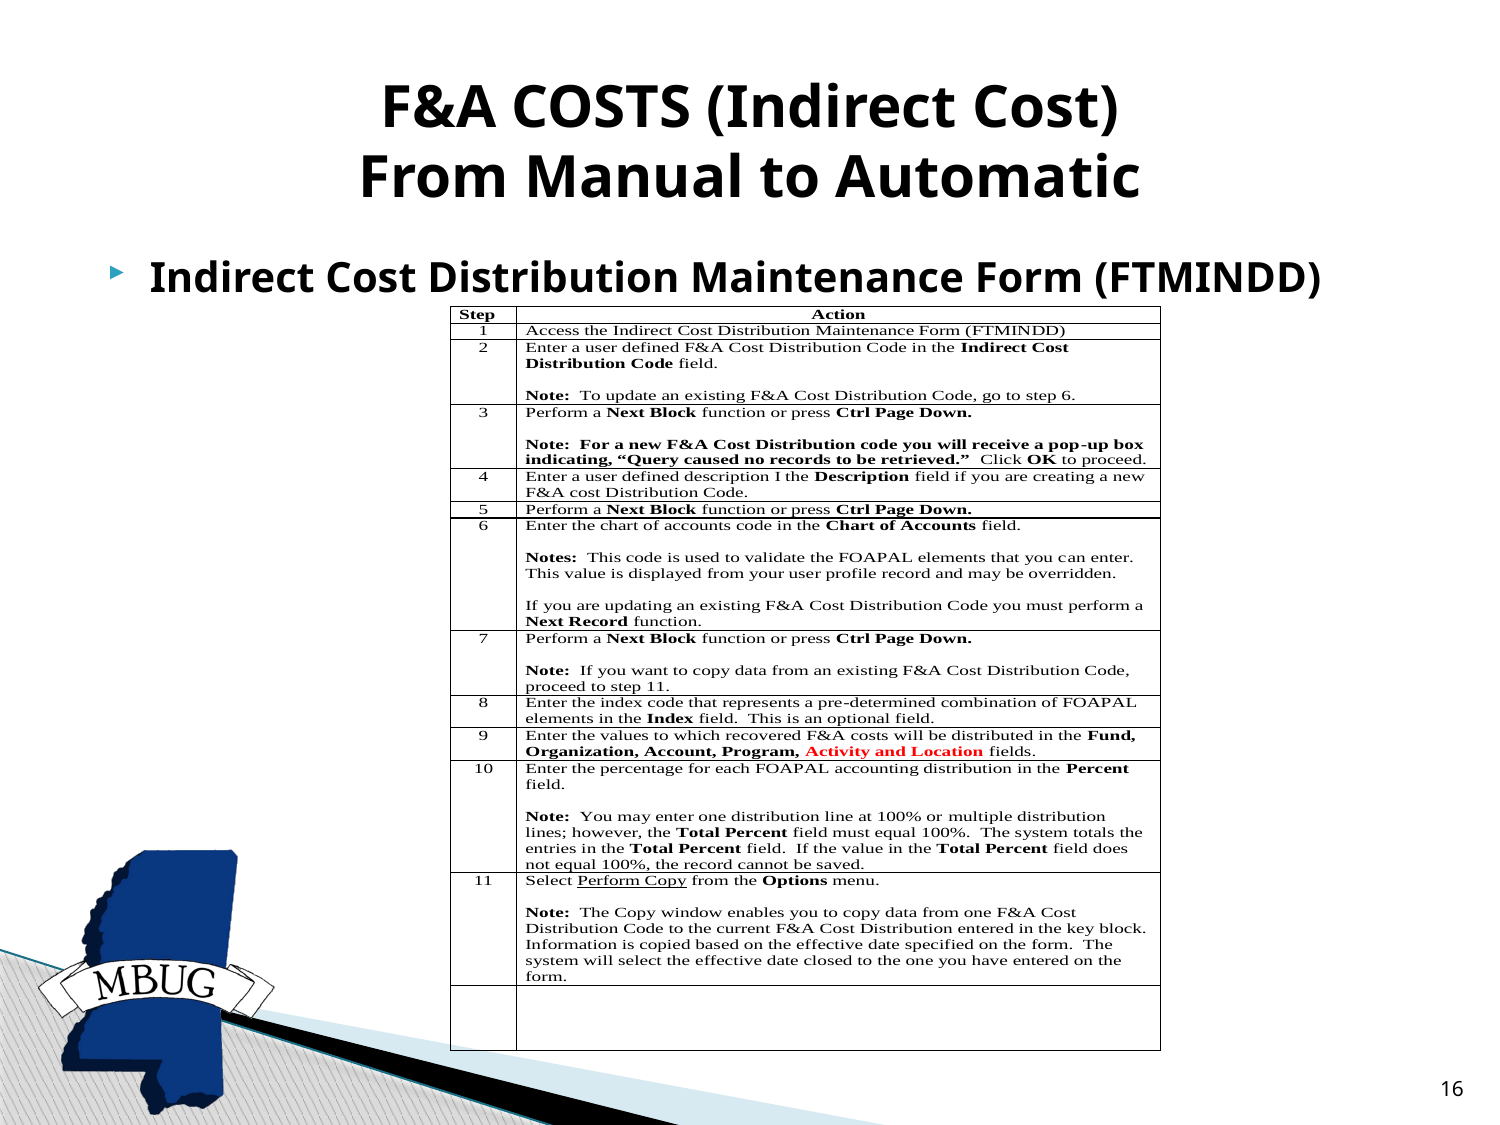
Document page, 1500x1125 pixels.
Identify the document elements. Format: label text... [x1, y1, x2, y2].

title F&A COSTS (Indirect Cost) From Manual to Automatic [75, 45, 1425, 233]
picture [37, 849, 276, 1115]
slide_number 16 [1418, 1051, 1479, 1112]
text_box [449, 305, 1163, 1051]
list Indirect Cost Distribution Maintenance Form (FTMINDD) [75, 243, 1425, 986]
